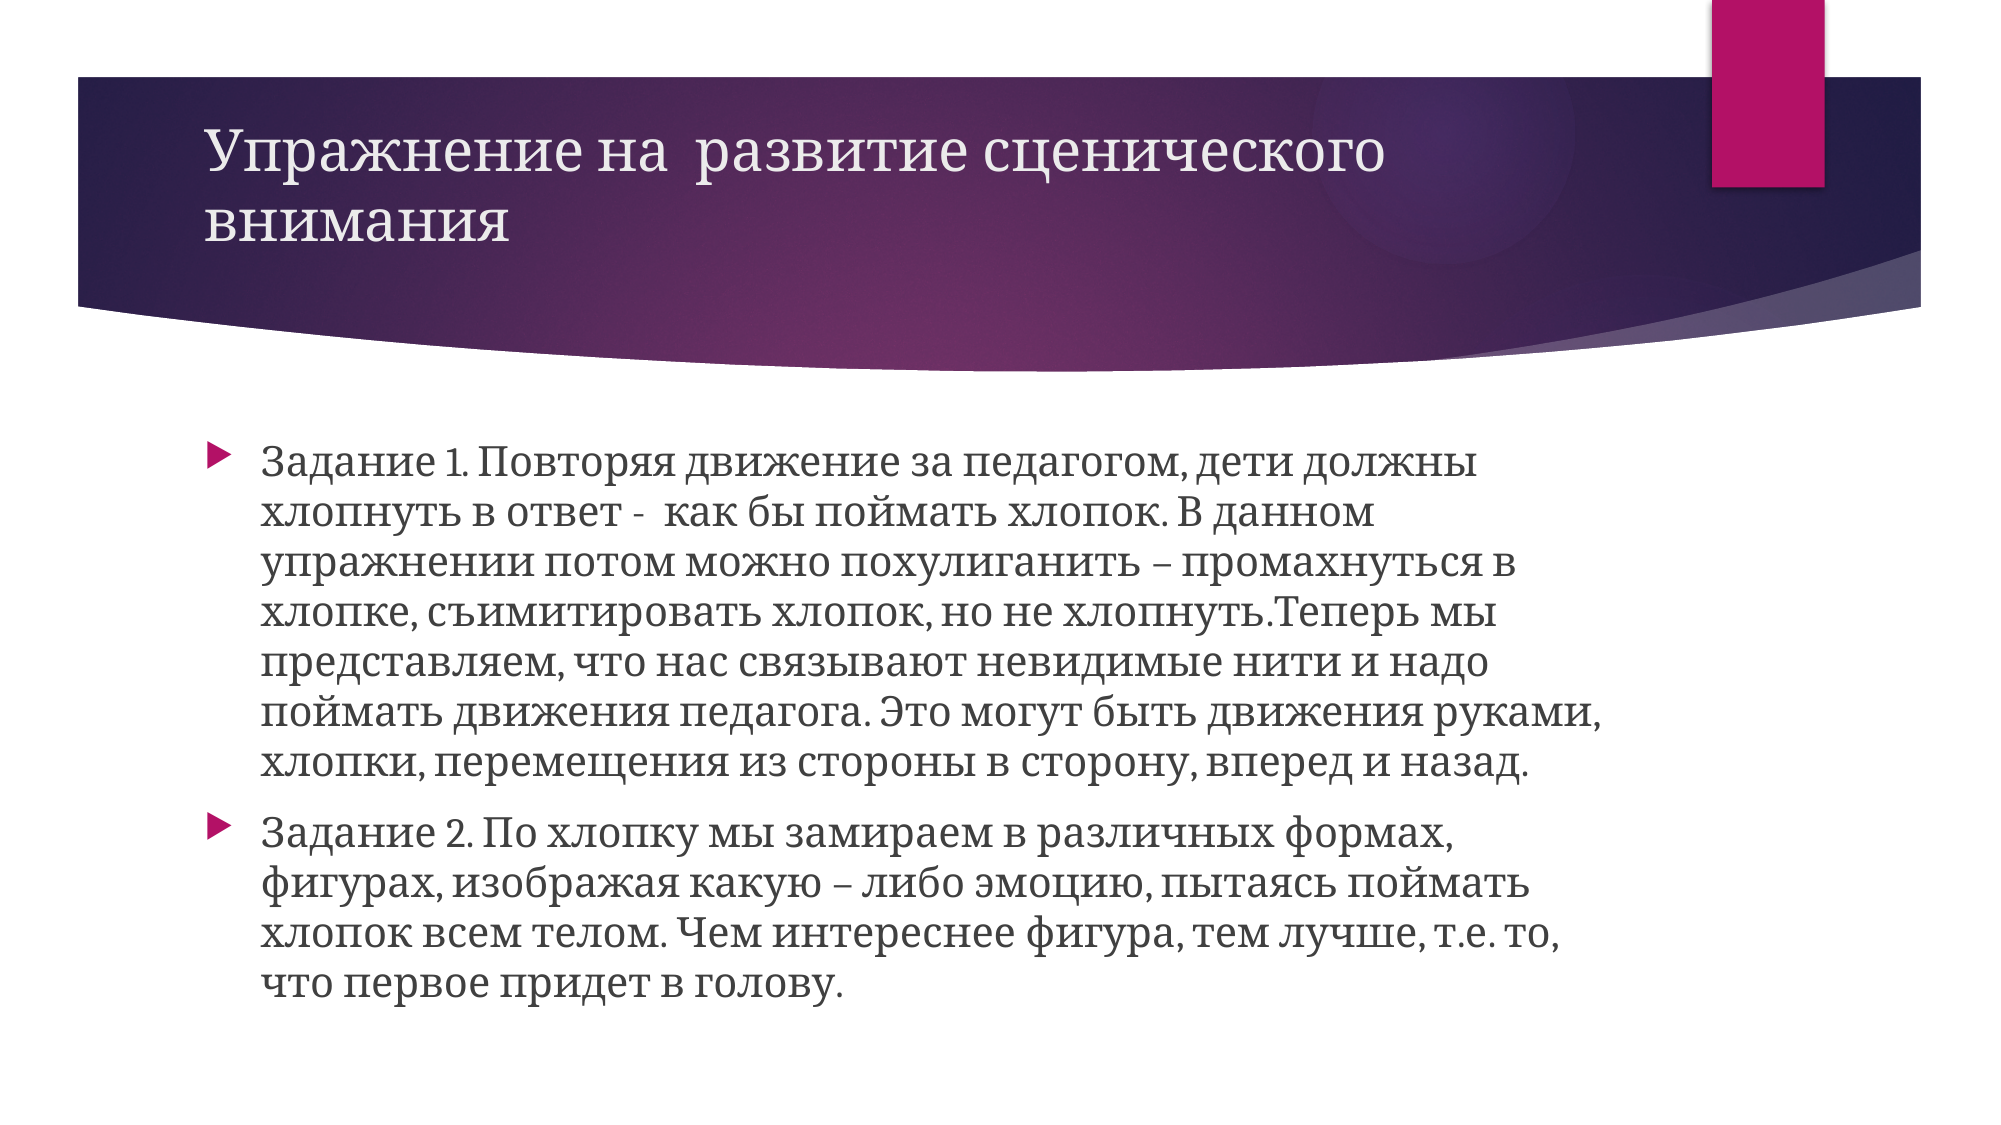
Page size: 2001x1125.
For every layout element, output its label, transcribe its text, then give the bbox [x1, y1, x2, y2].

list Задание 1. Повторяя движение за педагогом, дети должны хлопнуть в ответ - как бы поймать хлопок. В данном упражнении потом можно похулиганить – промахнуться в хлопке, съимитировать хлопок, но не хлопнуть.Теперь мы представляем, что нас связывают невидимые нити и надо поймать движения педагога. Это могут быть движения руками, хлопки, перемещения из стороны в сторону, вперед и назад. Задание 2. По хлопку мы замираем в различных формах, фигурах, изображая какую – либо эмоцию, пытаясь поймать хлопок всем телом. Чем интереснее фигура, тем лучше, т.е. то, что первое придет в голову. [189, 427, 1638, 988]
title Упражнение на развитие сценического внимания [189, 159, 1627, 276]
